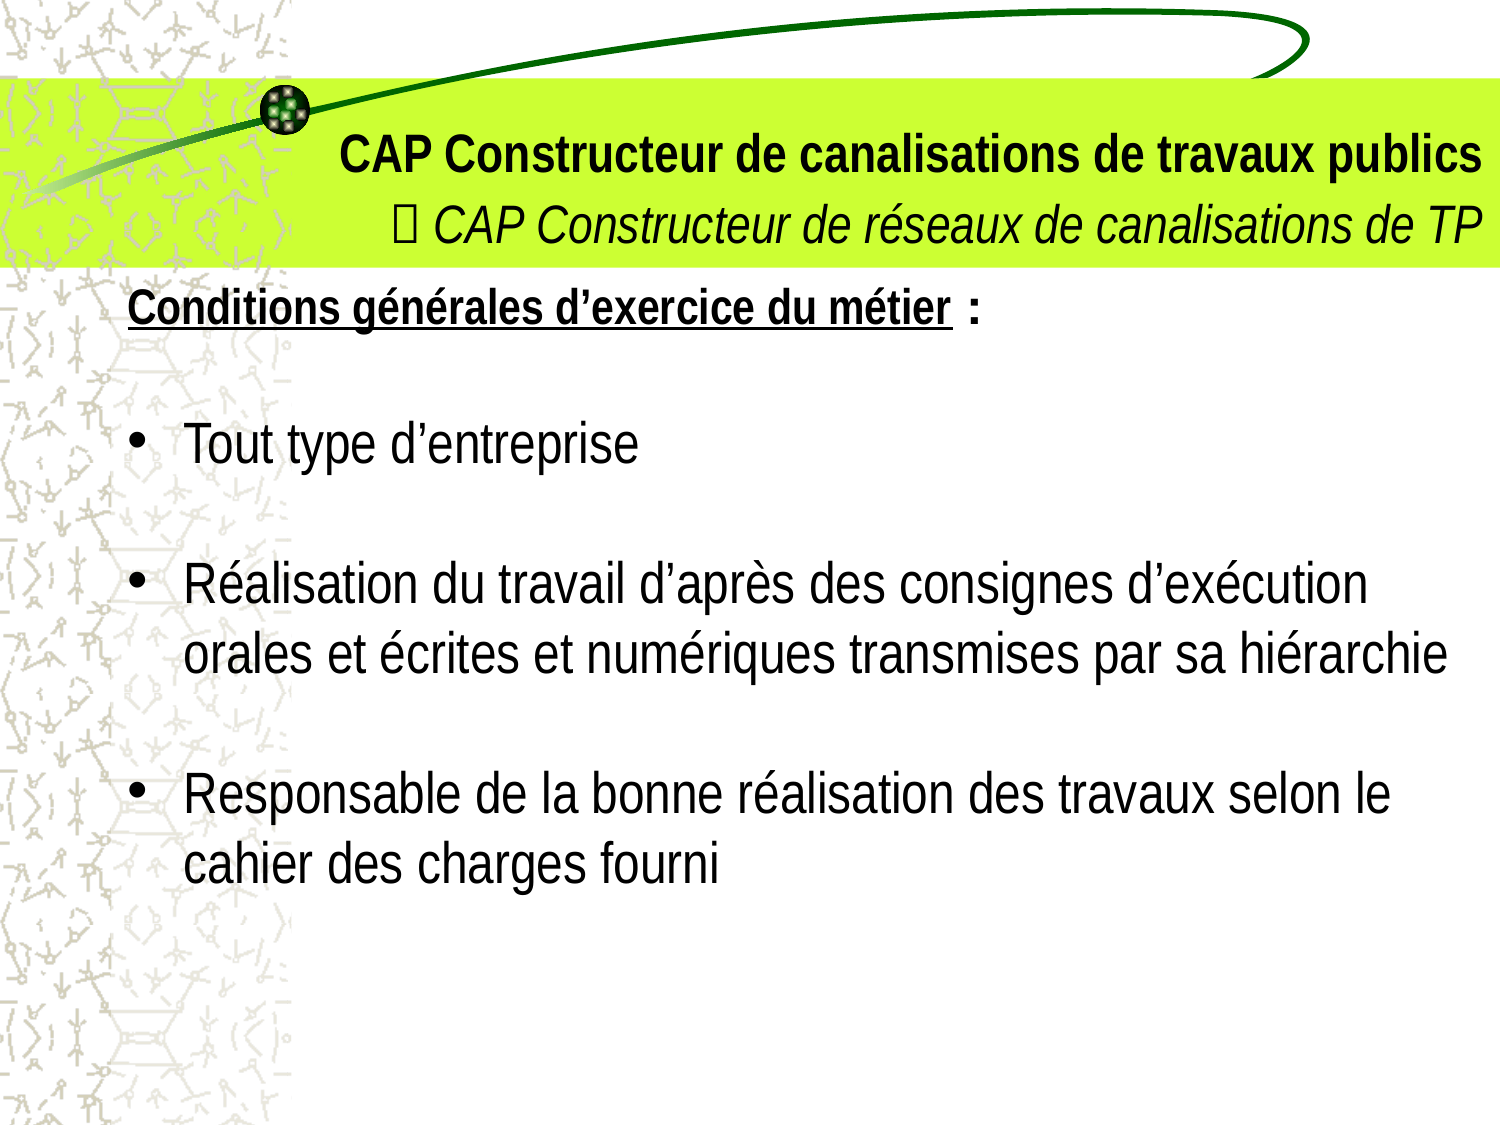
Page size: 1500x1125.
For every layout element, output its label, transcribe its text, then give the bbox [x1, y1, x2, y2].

picture [0, 0, 292, 1125]
list Conditions générales d’exercice du métier : Tout type d’entreprise Réalisation du travail d’après des consignes d’exécution orales et écrites et numériques transmises par sa hiérarchie Responsable de la bonne réalisation des travaux selon le cahier des charges fourni [112, 266, 1500, 1083]
title CAP Constructeur de canalisations de travaux publics  CAP Constructeur de réseaux de canalisations de TP [76, 77, 1500, 266]
